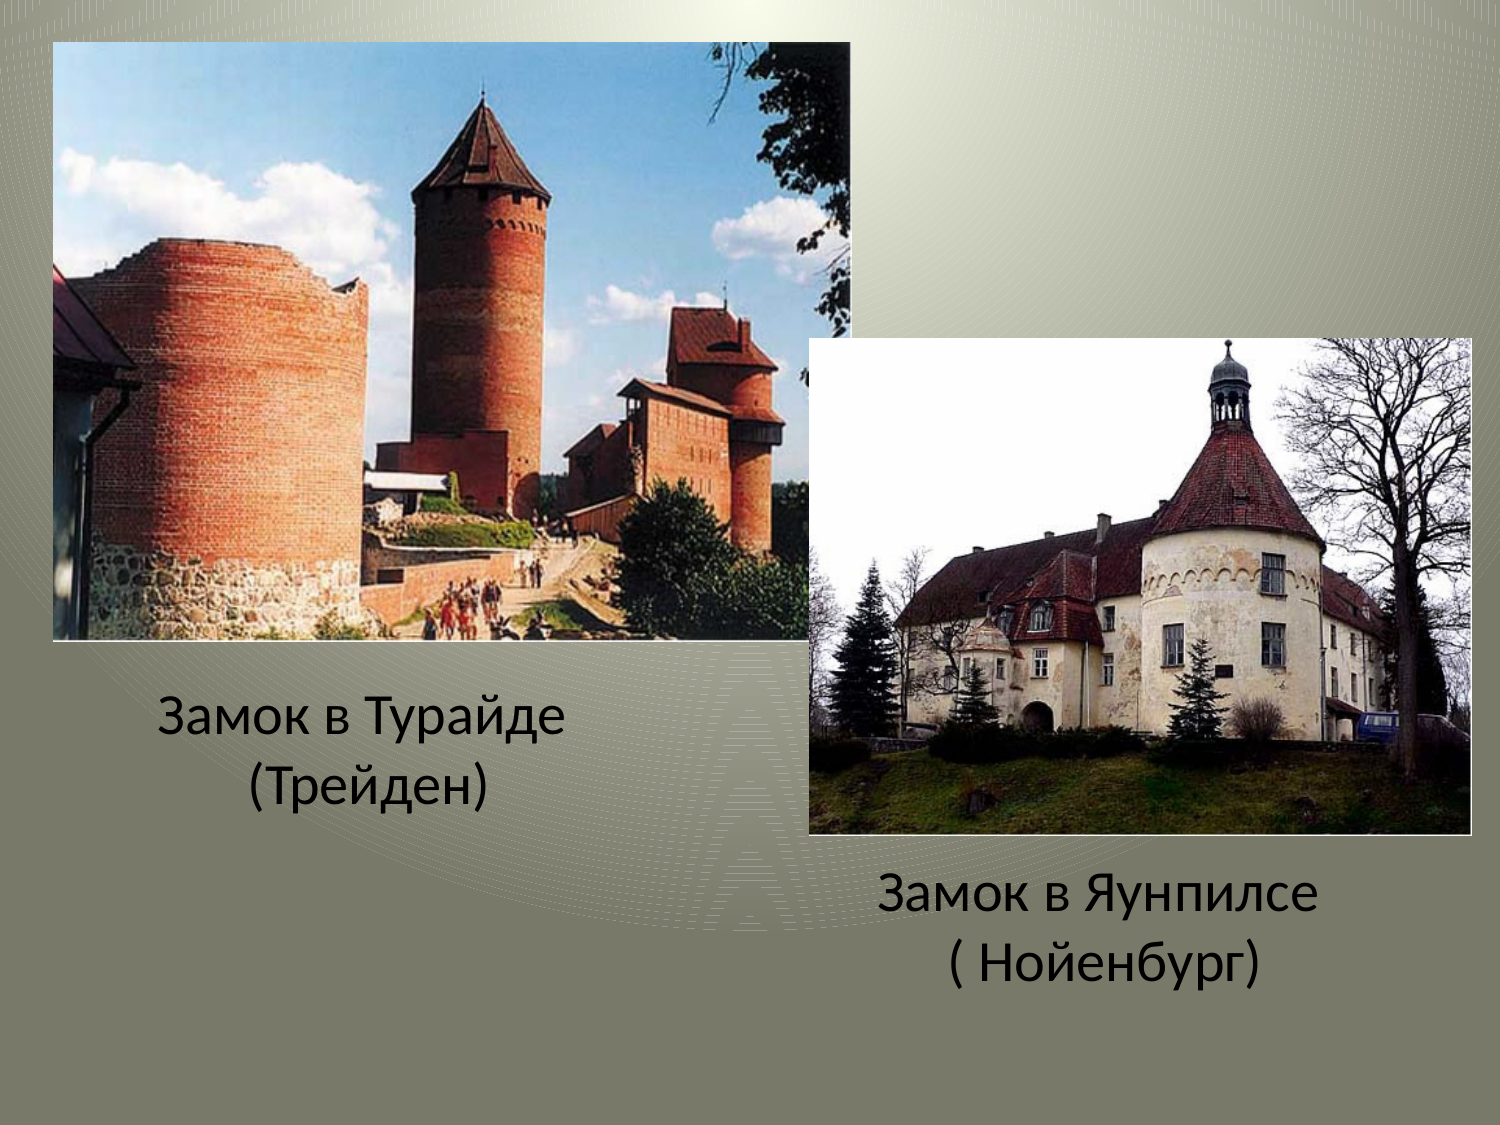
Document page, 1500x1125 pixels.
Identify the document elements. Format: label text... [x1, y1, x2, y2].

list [808, 337, 1472, 836]
picture [52, 42, 852, 642]
text_box Замок в Турайде (Трейден) [0, 668, 739, 824]
text_box Замок в Яунпилсе ( Нойенбург) [738, 845, 1459, 1001]
